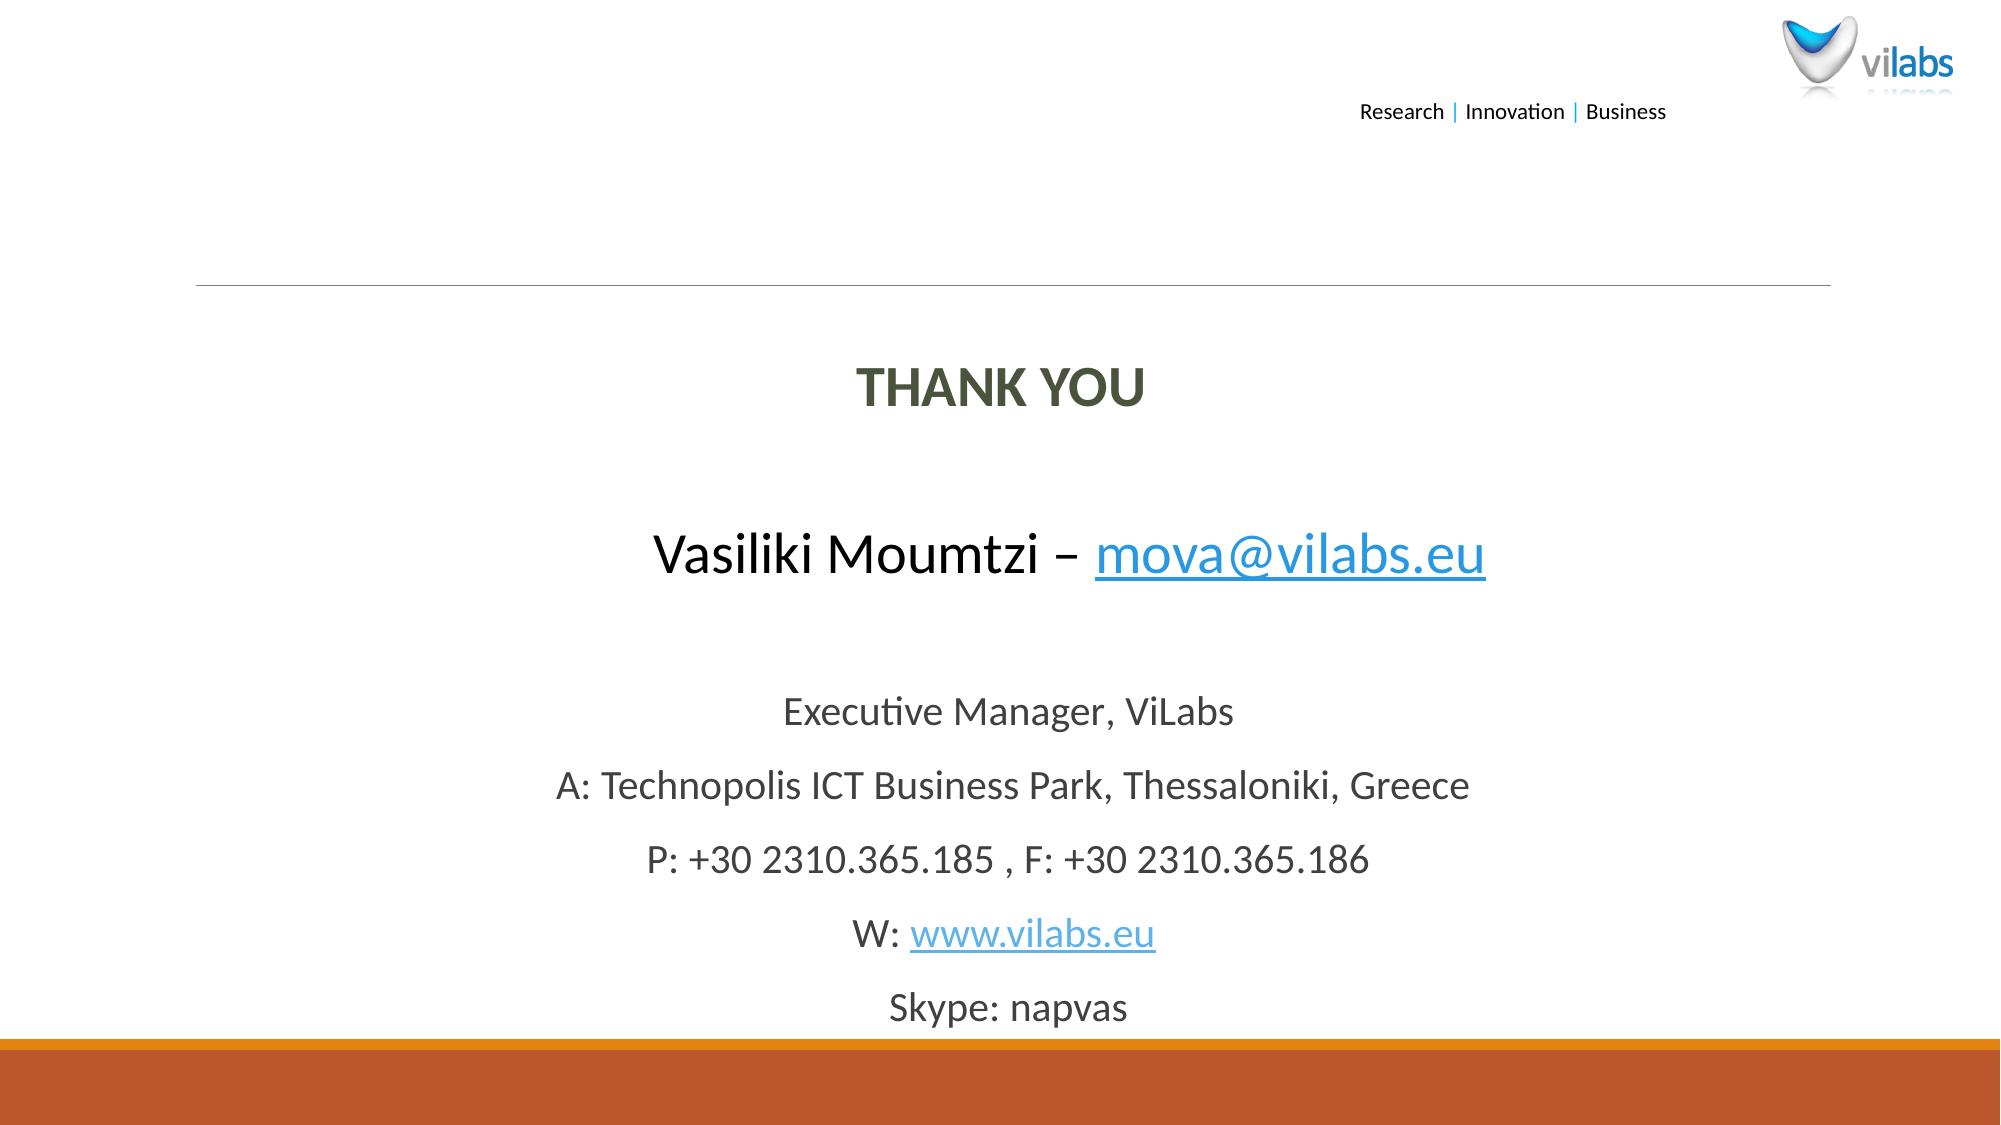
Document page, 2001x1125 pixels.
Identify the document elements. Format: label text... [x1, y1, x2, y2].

picture [1767, 0, 1966, 119]
list THANK YOU Vasiliki Moumtzi – mova@vilabs.eu Executive Manager, ViLabs A: Technopolis ICT Business Park, Thessaloniki, Greece P: +30 2310.365.185 , F: +30 2310.365.186 W: www.vilabs.eu Skype: napvas [326, 269, 1677, 1013]
